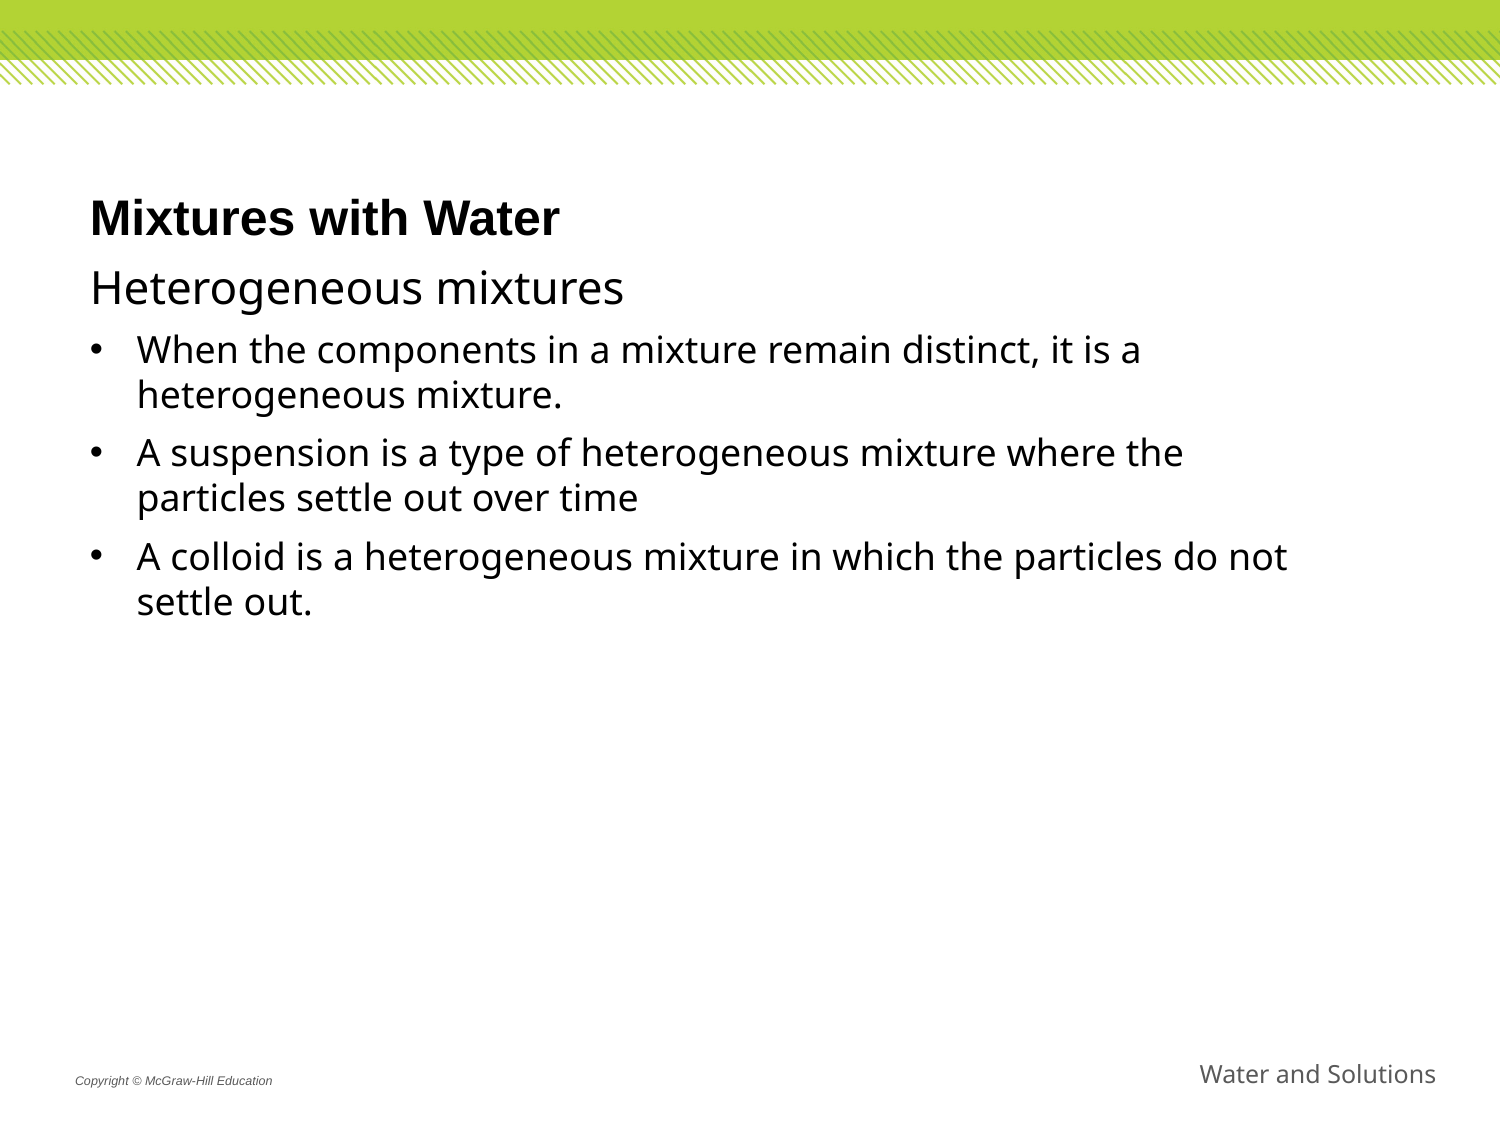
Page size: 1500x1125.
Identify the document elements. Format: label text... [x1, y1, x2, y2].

picture [0, 0, 1500, 86]
text_box Copyright © McGraw-Hill Education [74, 1043, 284, 1089]
text_box Mixtures with Water Heterogeneous mixtures When the components in a mixture remain distinct, it is a heterogeneous mixture. A suspension is a type of heterogeneous mixture where the particles settle out over time A colloid is a heterogeneous mixture in which the particles do not settle out. [74, 178, 1344, 823]
text_box Water and Solutions [284, 1043, 1437, 1089]
